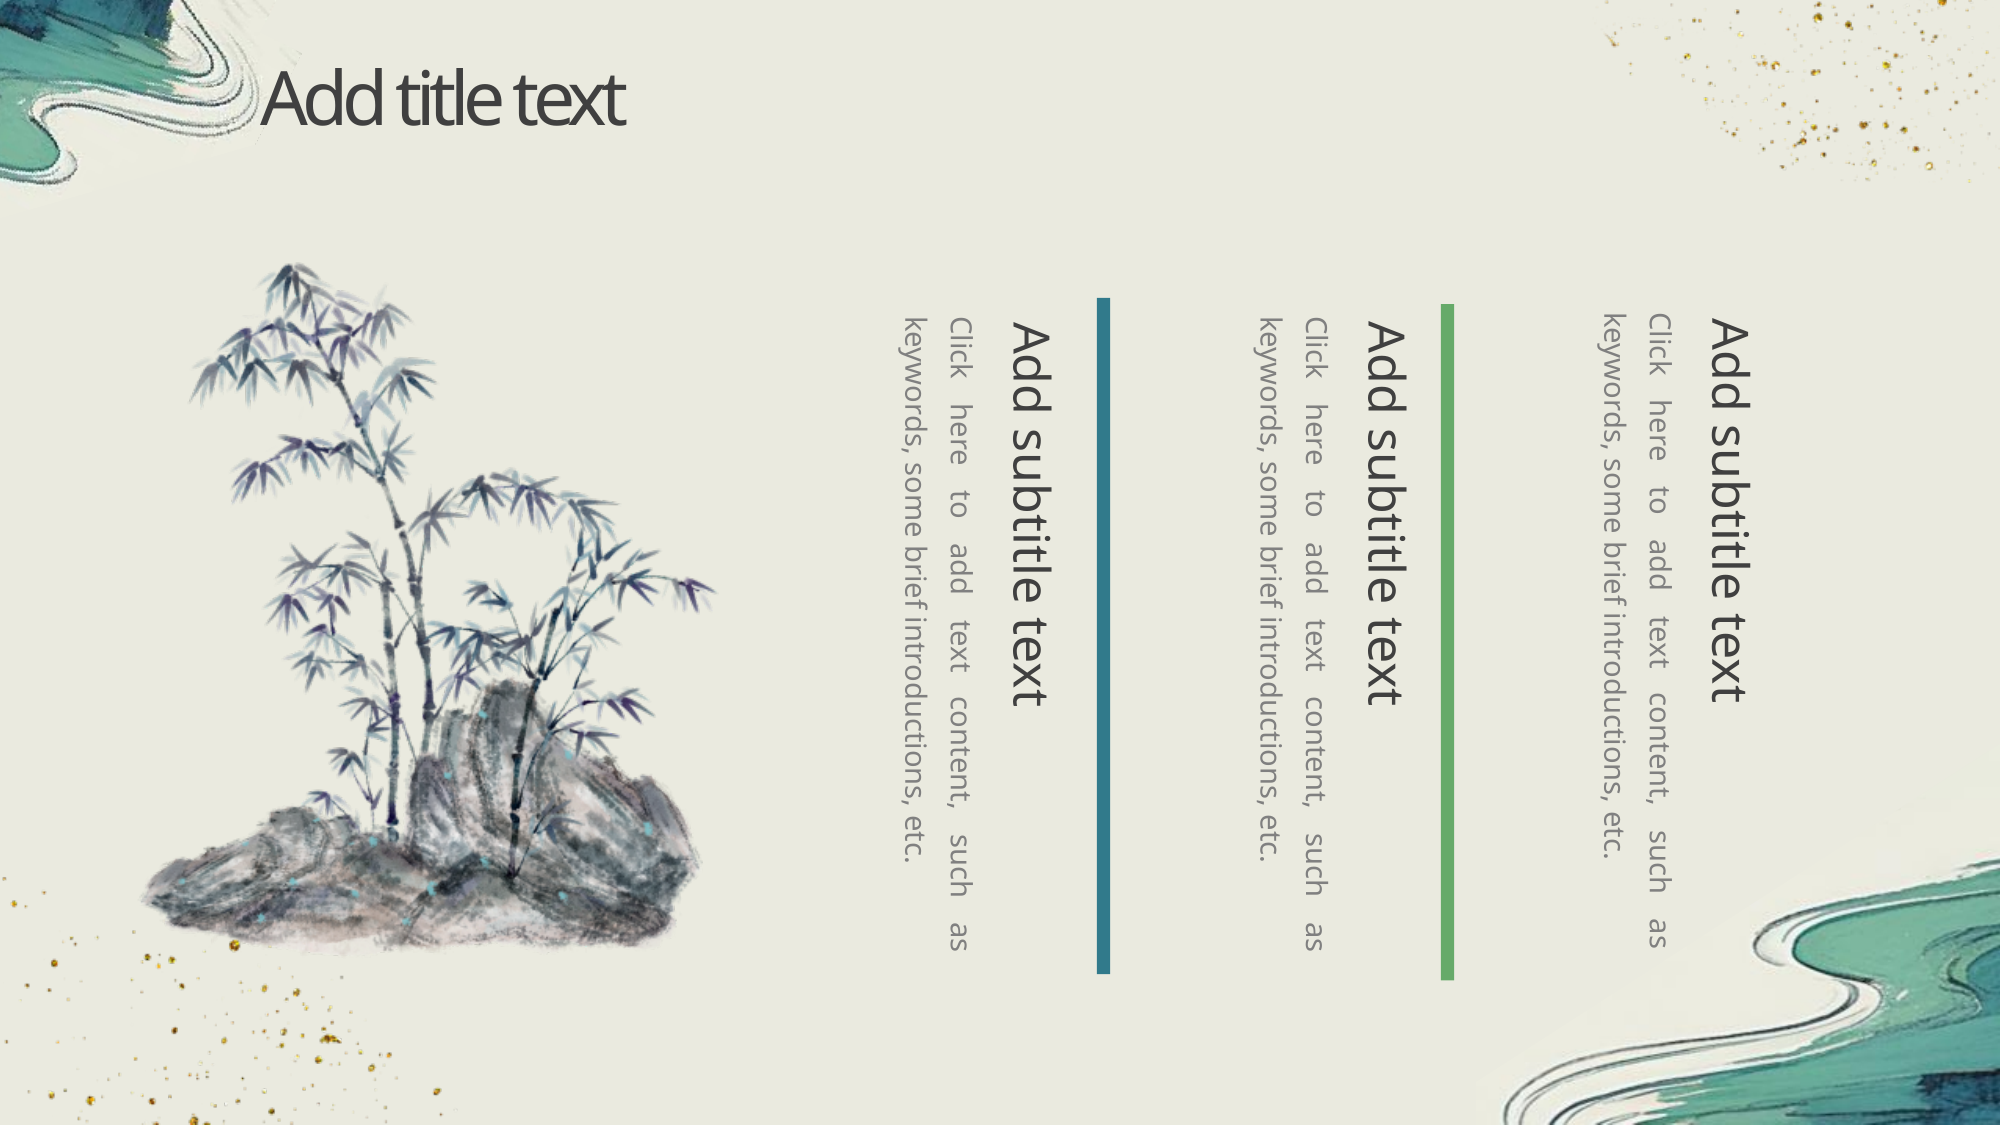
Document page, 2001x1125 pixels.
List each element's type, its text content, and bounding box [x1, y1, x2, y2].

text_box [1096, 297, 1111, 975]
text_box Click here to add text content, such as keywords, some brief introductions, etc. [1230, 301, 1353, 968]
text_box Add subtitle text [1335, 307, 1426, 759]
text_box [1440, 303, 1455, 981]
picture [1560, 0, 2000, 186]
text_box Click here to add text content, such as keywords, some brief introductions, etc. [1574, 297, 1697, 964]
text_box Add subtitle text [979, 307, 1071, 778]
text_box Click here to add text content, such as keywords, some brief introductions, etc. [875, 301, 998, 968]
picture [1475, 743, 2001, 1125]
text_box Add subtitle text [1678, 303, 1770, 759]
text_box Add title text [246, 52, 888, 149]
picture [0, 0, 836, 1125]
